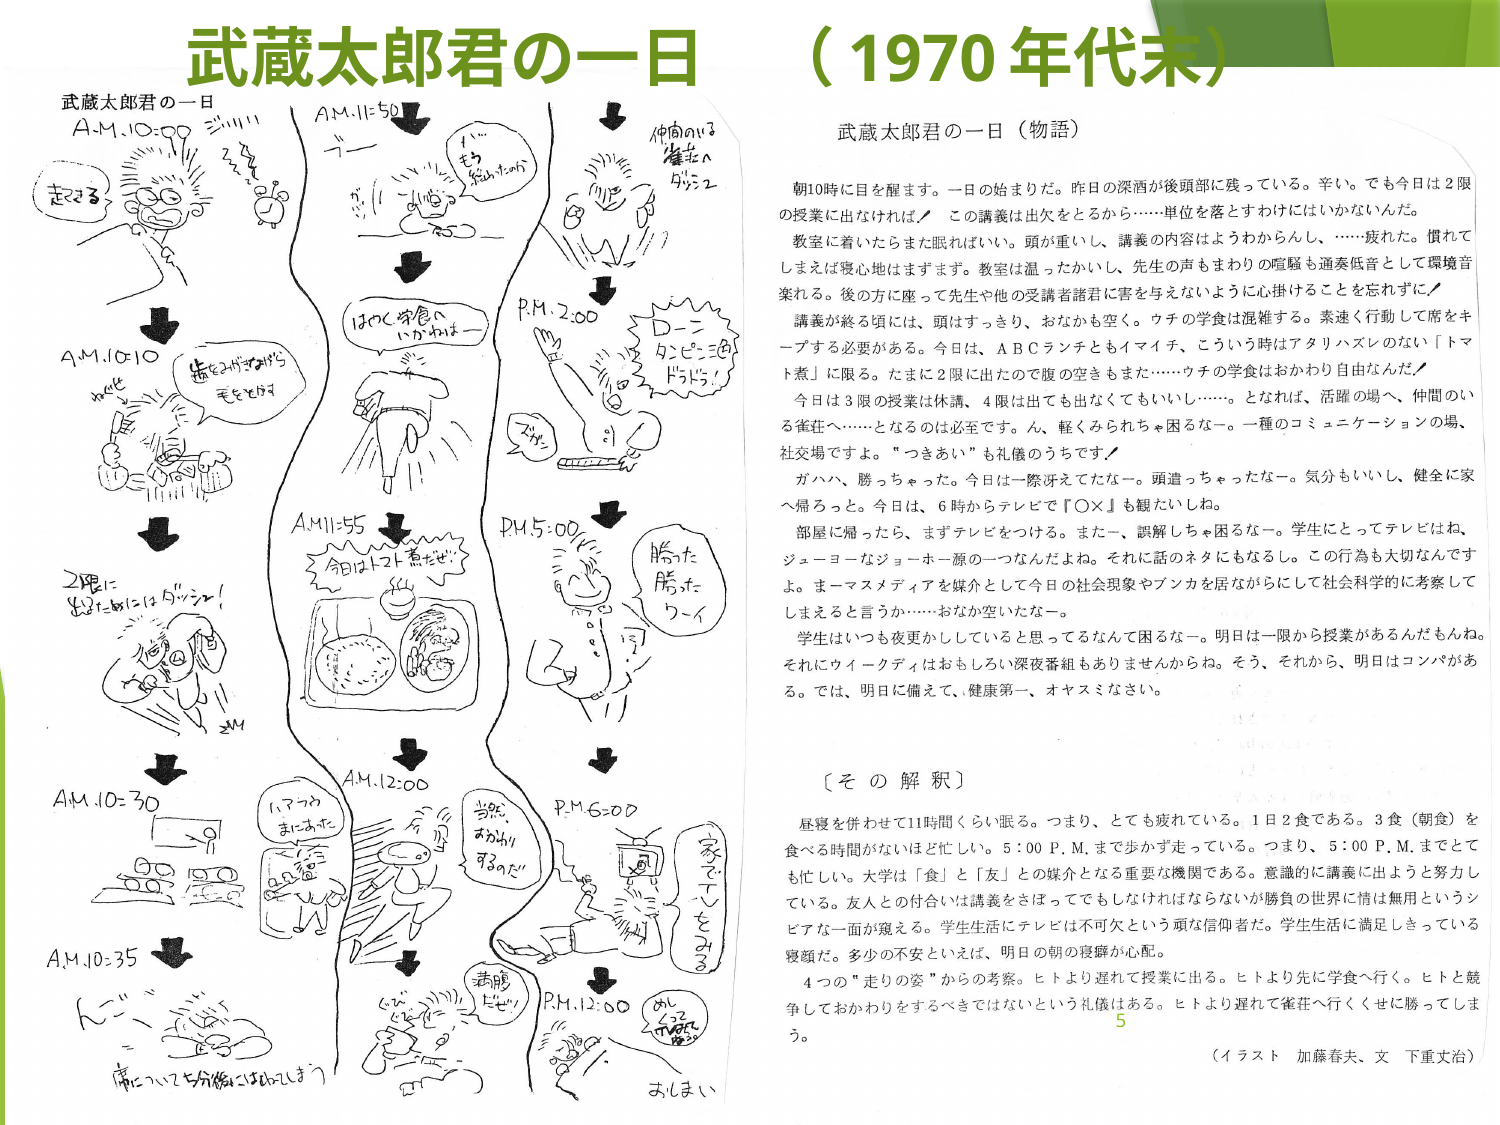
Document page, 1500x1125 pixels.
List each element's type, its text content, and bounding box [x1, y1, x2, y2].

text_box 武蔵太郎君の一日 （1970年代末） [171, 8, 1424, 66]
picture [4, 66, 1500, 1125]
